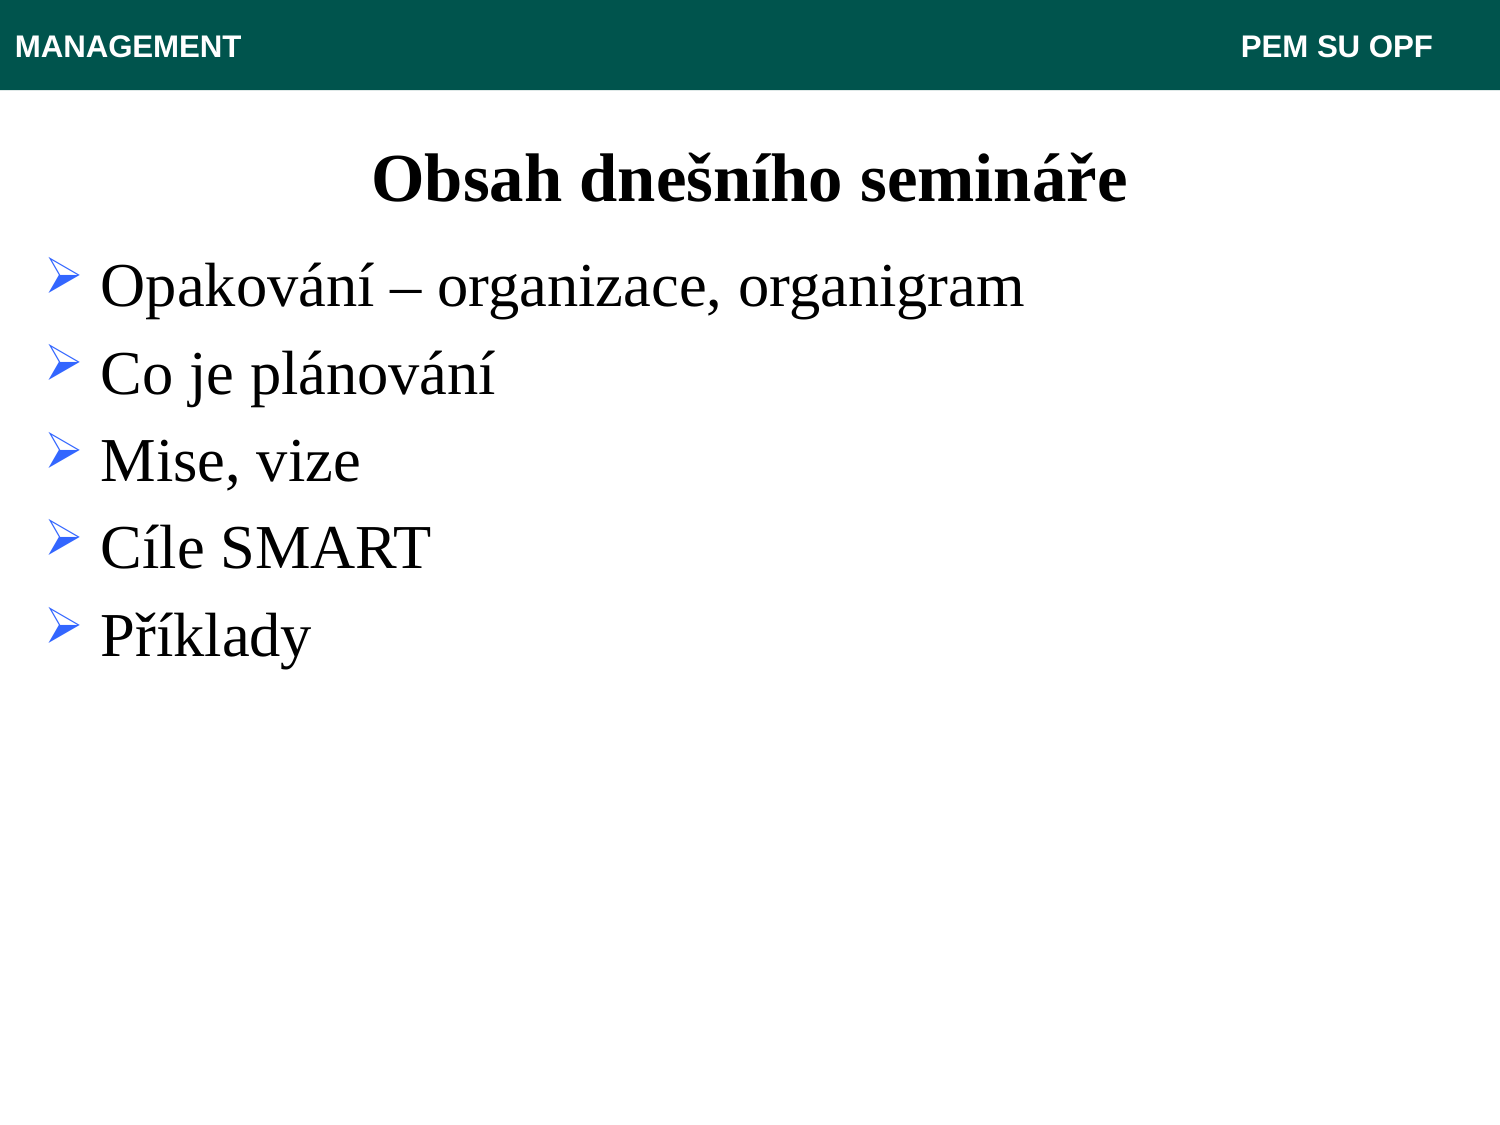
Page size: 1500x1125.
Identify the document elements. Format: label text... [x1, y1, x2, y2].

title Obsah dnešního semináře [111, 113, 1388, 235]
text_box MANAGEMENT PEM SU OPF [0, 0, 1500, 92]
list Opakování – organizace, organigram Co je plánování Mise, vize Cíle SMART Příklady [29, 236, 1365, 1017]
